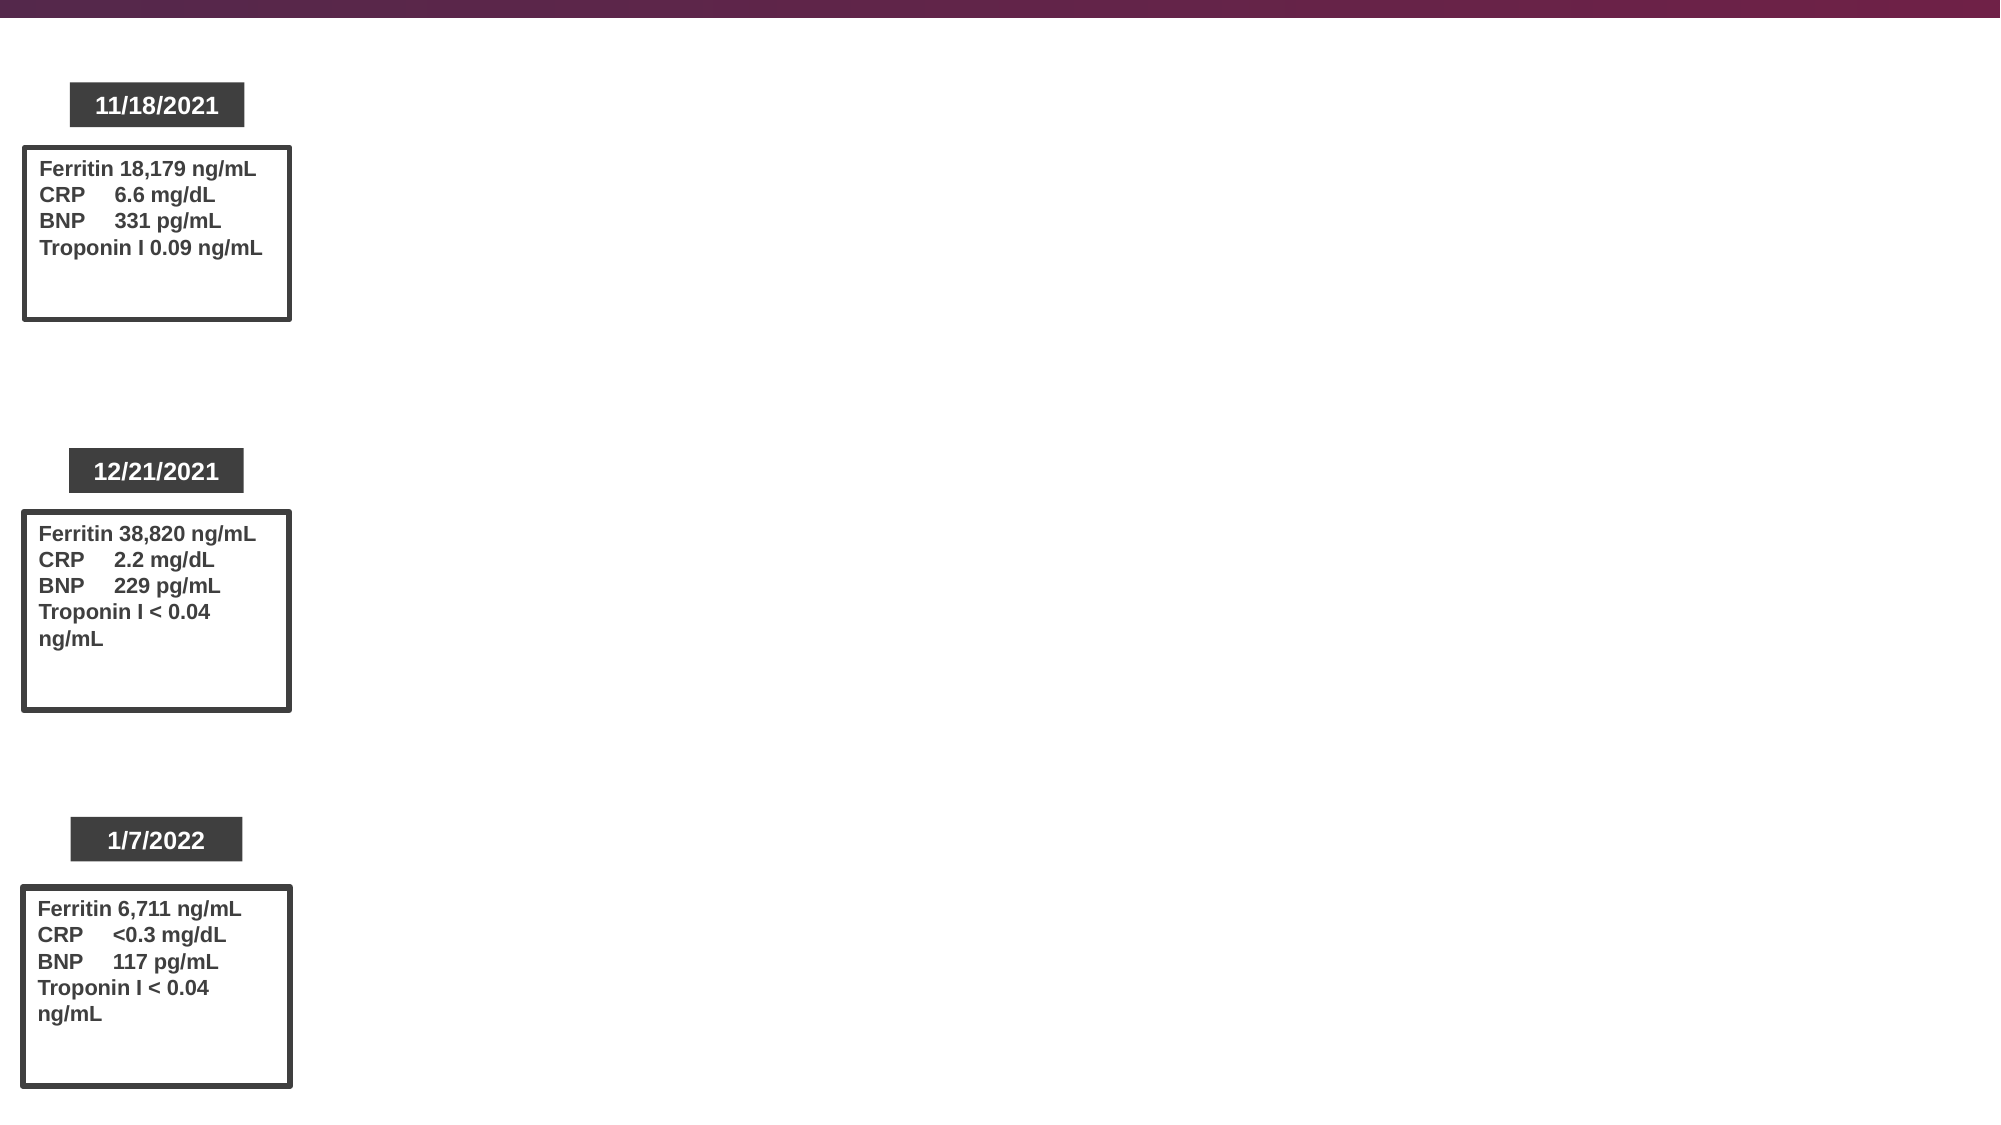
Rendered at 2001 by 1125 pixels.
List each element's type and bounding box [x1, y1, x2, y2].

text_box [22, 816, 291, 1089]
text_box [24, 82, 290, 322]
text_box [23, 448, 290, 713]
